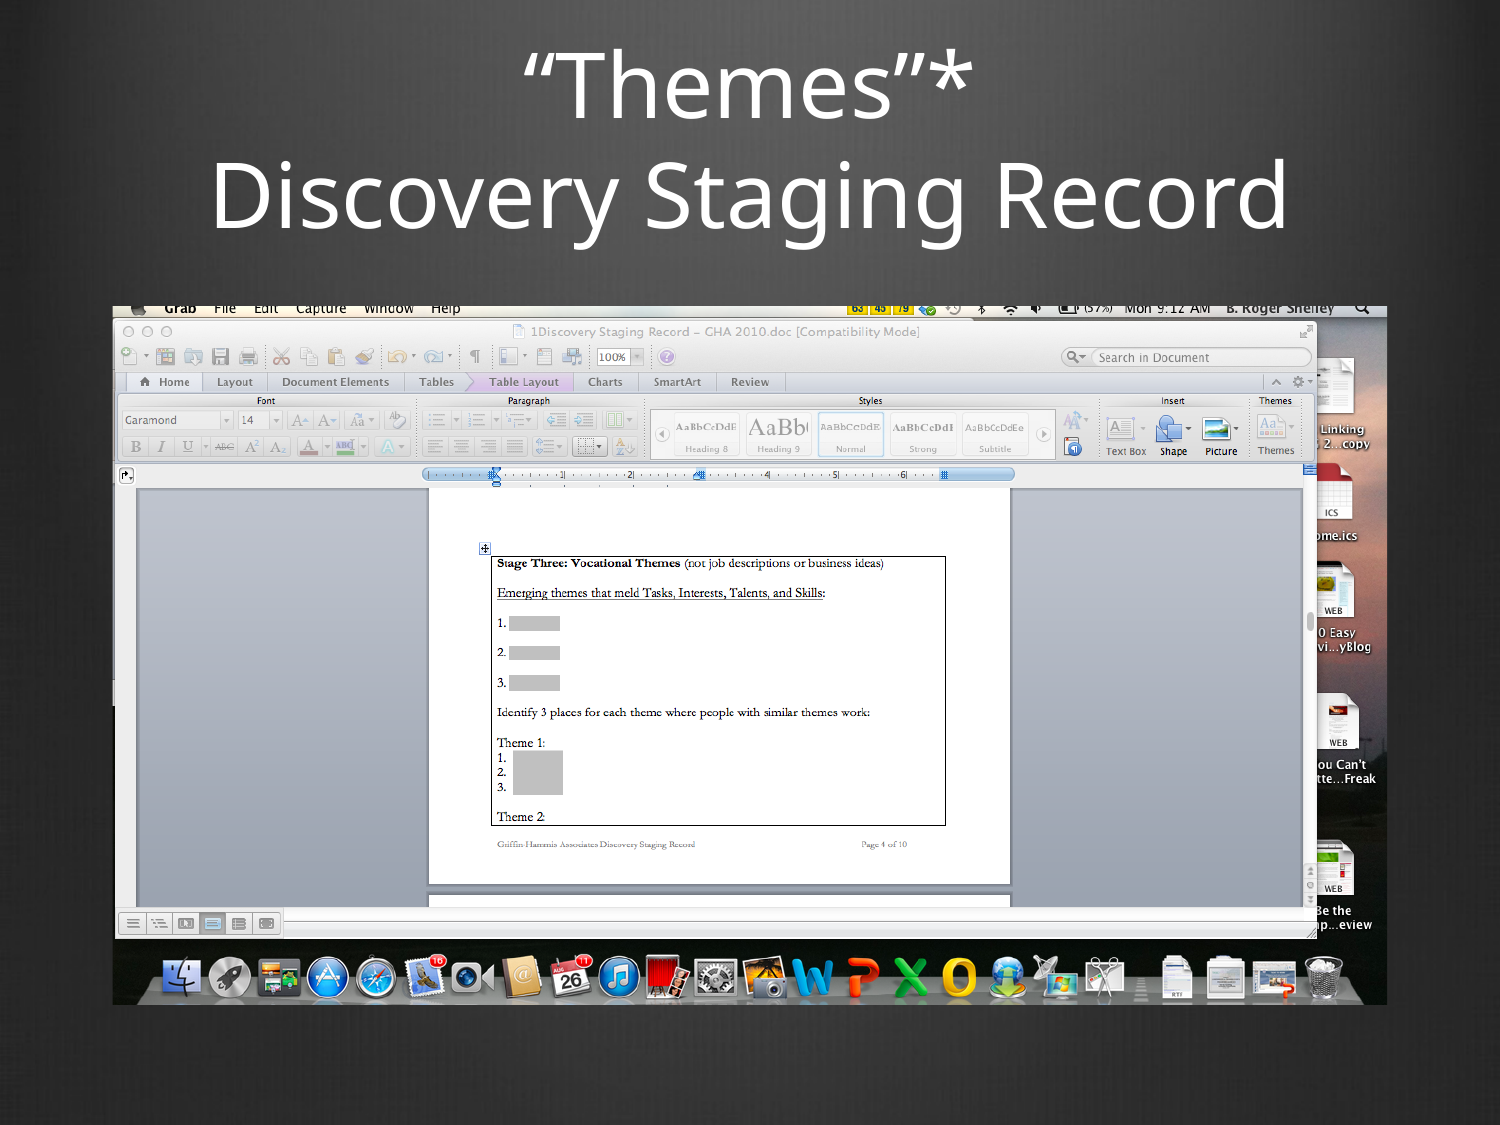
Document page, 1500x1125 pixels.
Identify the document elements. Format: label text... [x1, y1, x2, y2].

title “Themes”* Discovery Staging Record [112, 19, 1388, 255]
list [112, 306, 1388, 1005]
